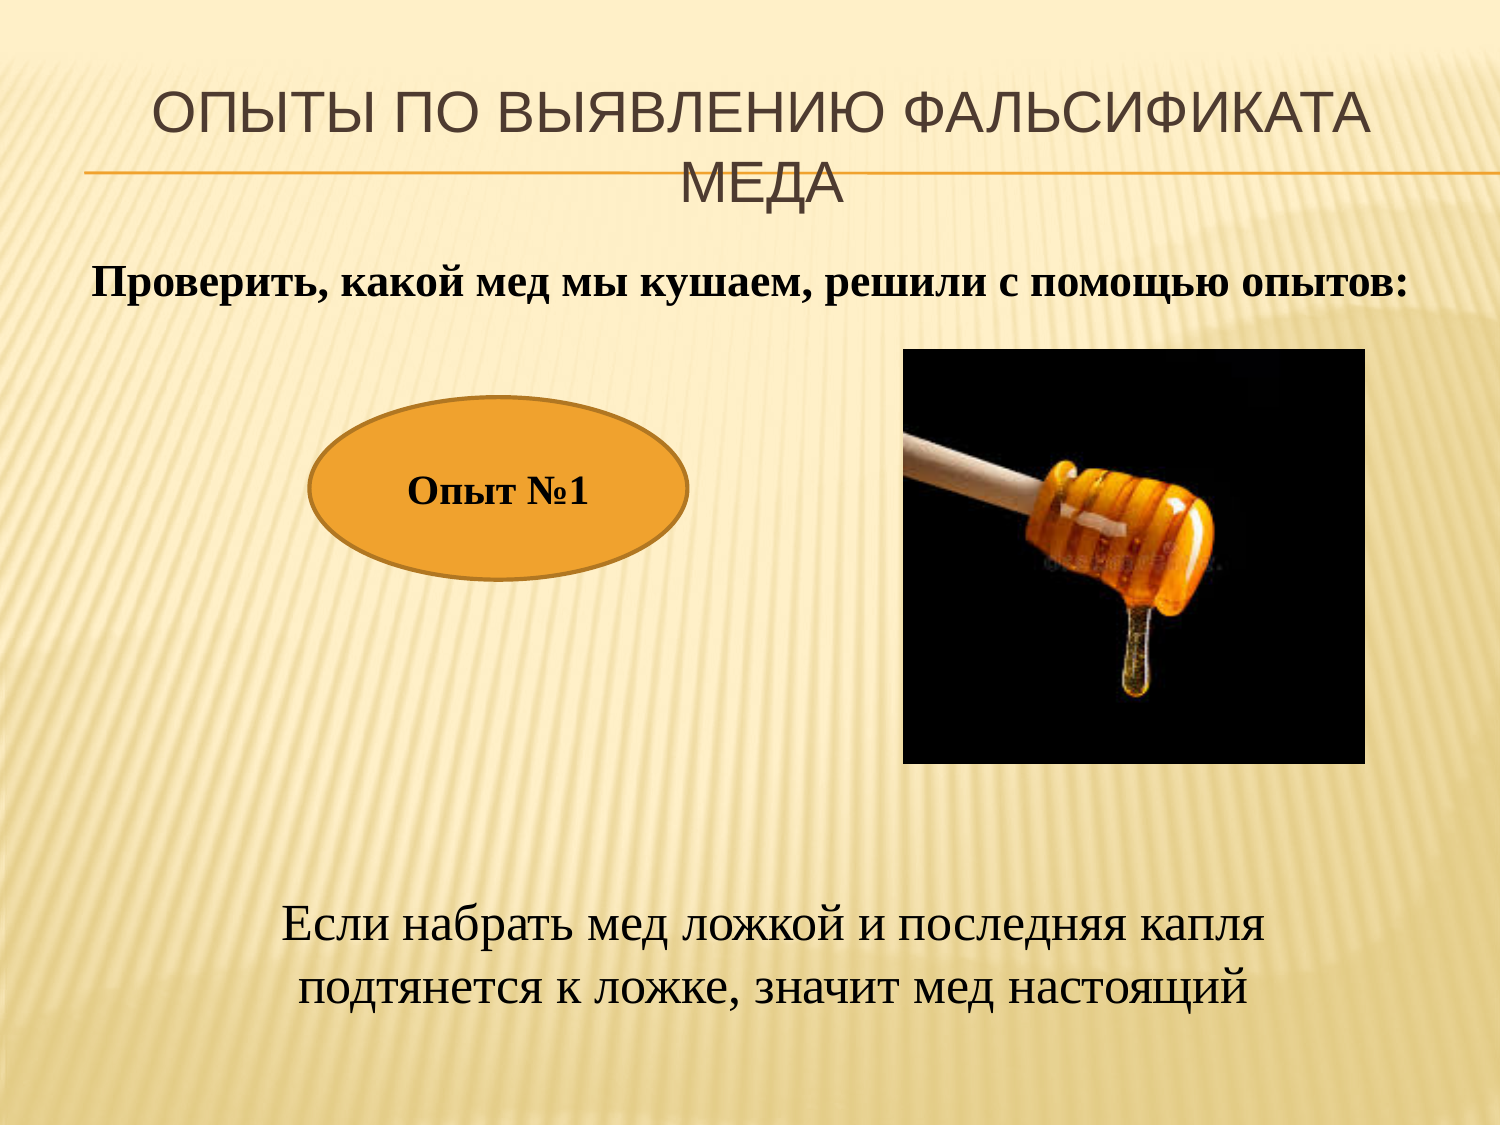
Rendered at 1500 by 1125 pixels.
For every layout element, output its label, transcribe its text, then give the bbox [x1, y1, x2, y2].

title Опыты по выявлению фальсификата меда [49, 75, 1475, 213]
text_box Если набрать мед ложкой и последняя капля подтянется к ложке, значит мед настоящий [159, 881, 1388, 1022]
picture [903, 349, 1365, 764]
text_box Проверить, какой мед мы кушаем, решили с помощью опытов: [76, 243, 1459, 314]
text_box Опыт №1 [307, 395, 690, 582]
